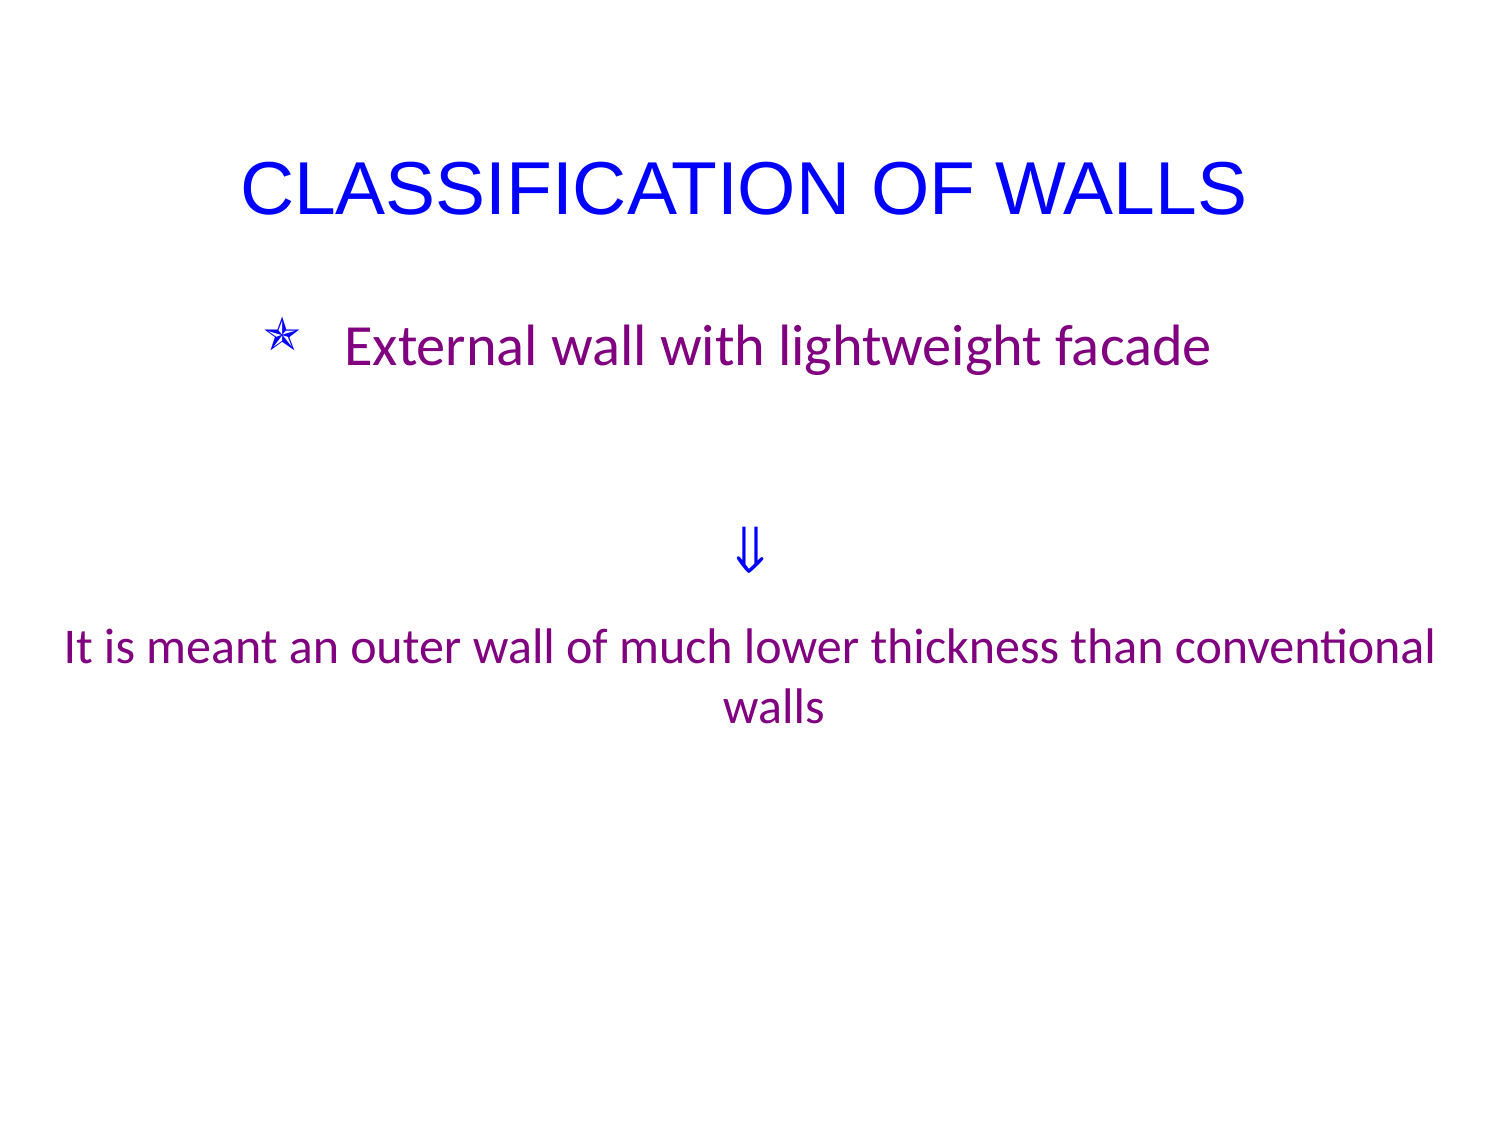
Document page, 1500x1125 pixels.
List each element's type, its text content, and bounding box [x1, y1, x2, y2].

text_box  [437, 499, 1064, 595]
text_box It is meant an outer wall of much lower thickness than conventional walls [29, 606, 1471, 741]
text_box External wall with lightweight facade [24, 299, 1444, 385]
title CLASSIFICATION OF WALLS [100, 113, 1388, 256]
